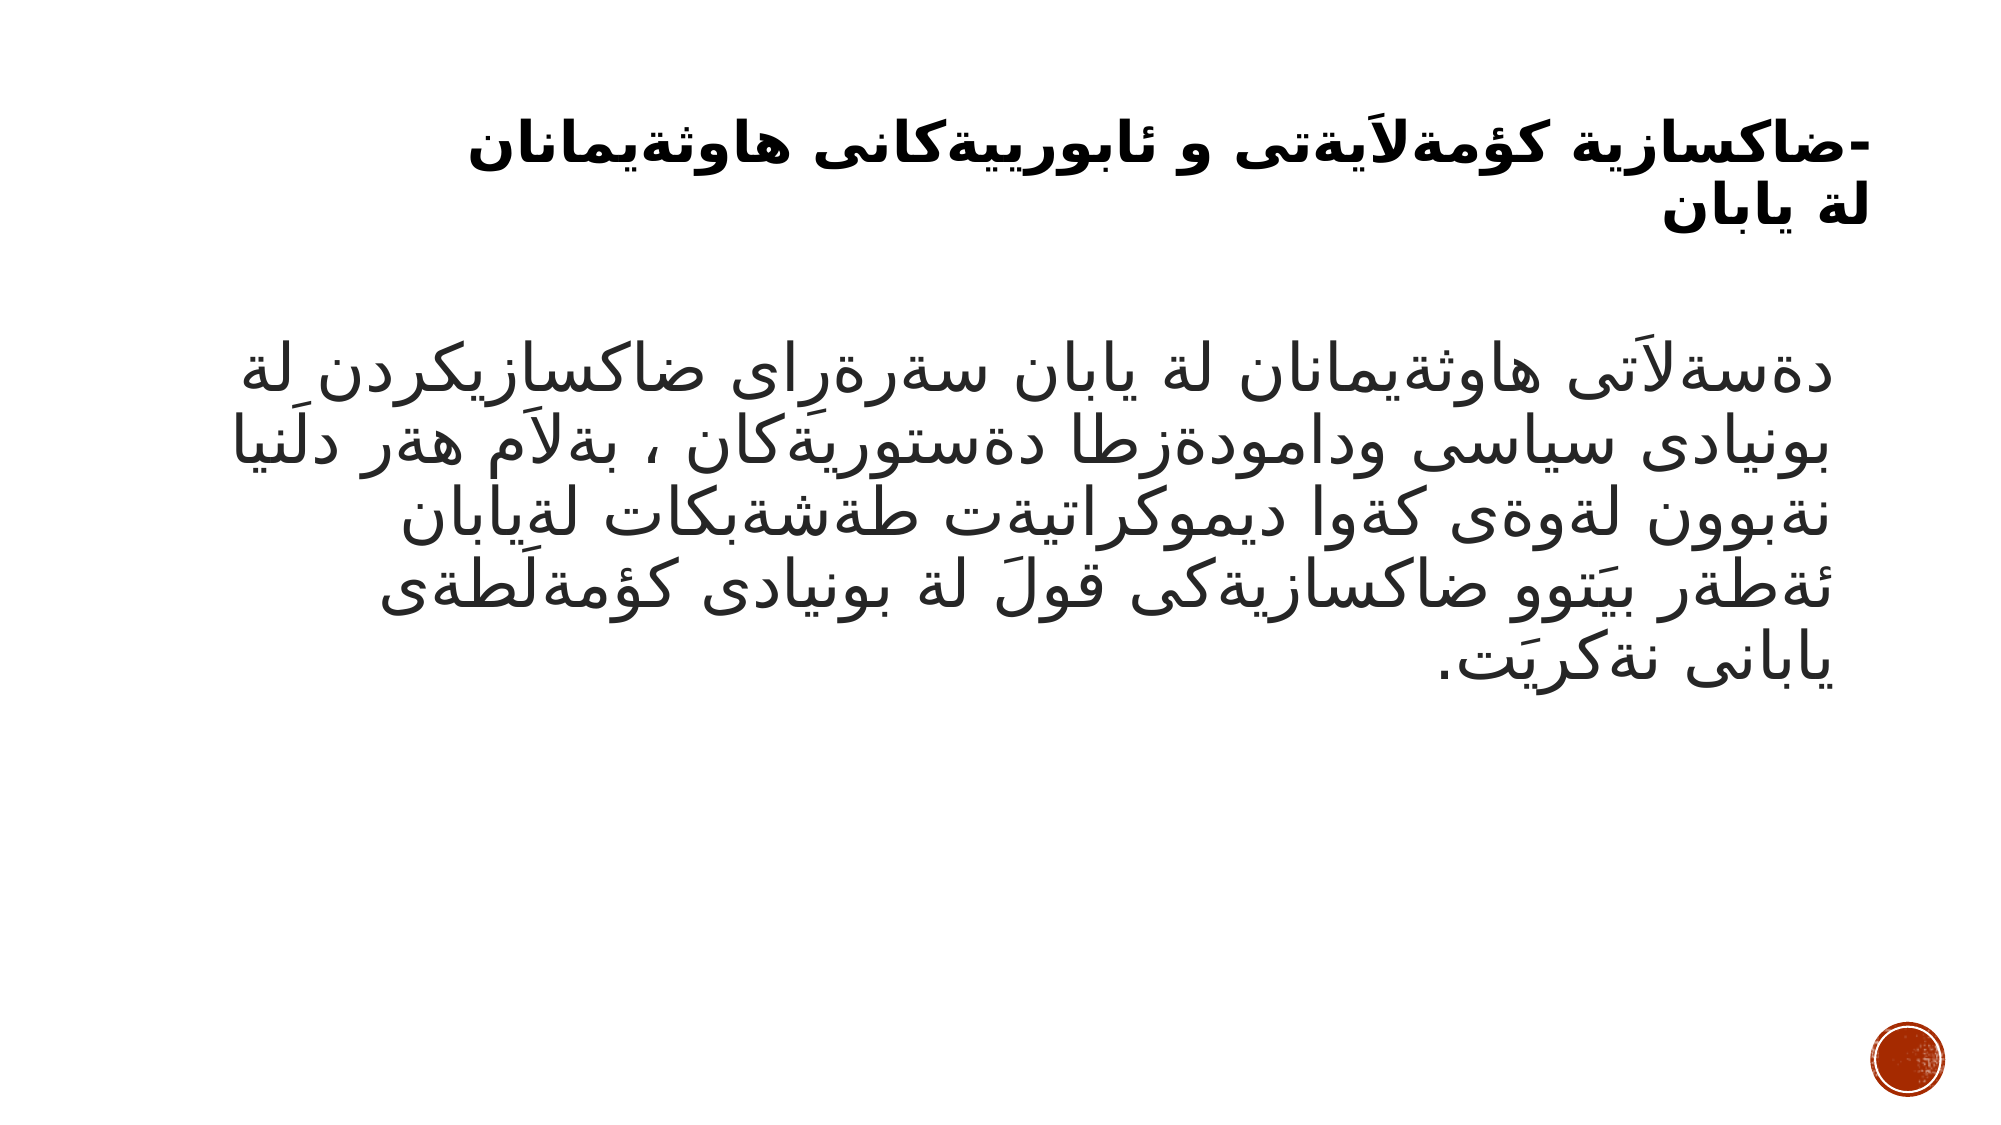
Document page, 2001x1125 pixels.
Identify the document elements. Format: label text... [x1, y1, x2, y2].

list دةسةلاَتى هاوثةيمانان لة يابان سةرةرِاى ضاكسازيكردن لة بونيادى سياسى ودامودةزطا دةستوريةكان ، بةلاَم هةر دلَنيا نةبوون لةوةى كةوا ديموكراتيةت طةشةبكات لةيابان ئةطةر بيَتوو ضاكسازيةكى قولَ لة بونيادى كؤمةلَطةى يابانى نةكريَت. [200, 326, 1851, 991]
title -ضاكسازية كؤمةلاَيةتى و ئابورييةكانى هاوثةيمانان لة يابان [425, 106, 1888, 313]
